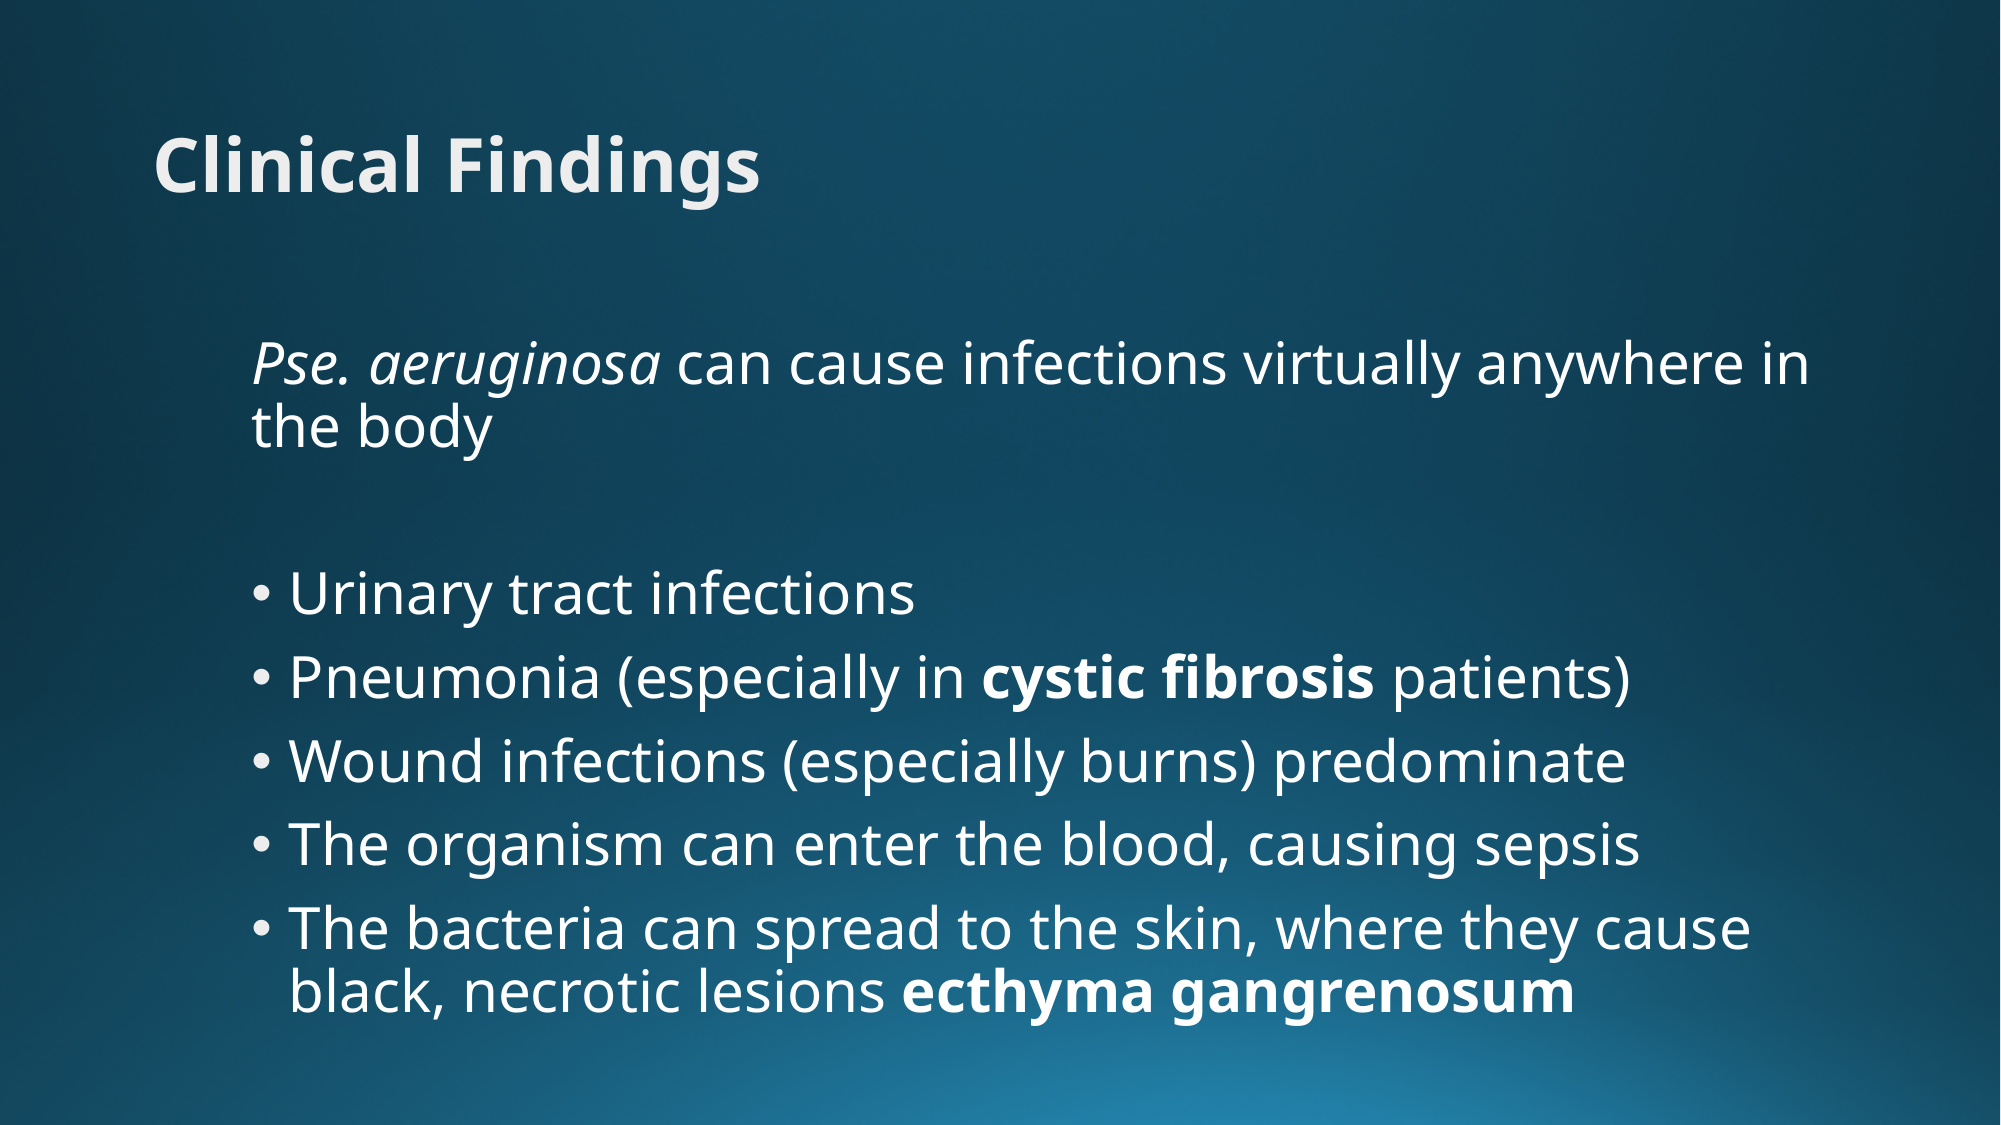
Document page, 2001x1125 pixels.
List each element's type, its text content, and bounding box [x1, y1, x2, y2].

title Clinical Findings [137, 59, 1863, 278]
picture [0, 0, 2001, 1125]
list Pse. aeruginosa can cause infections virtually anywhere in the body Urinary tract infections Pneumonia (especially in cystic fibrosis patients) Wound infections (especially burns) predominate The organism can enter the blood, causing sepsis The bacteria can spread to the skin, where they cause black, necrotic lesions ecthyma gangrenosum [236, 326, 1916, 1041]
